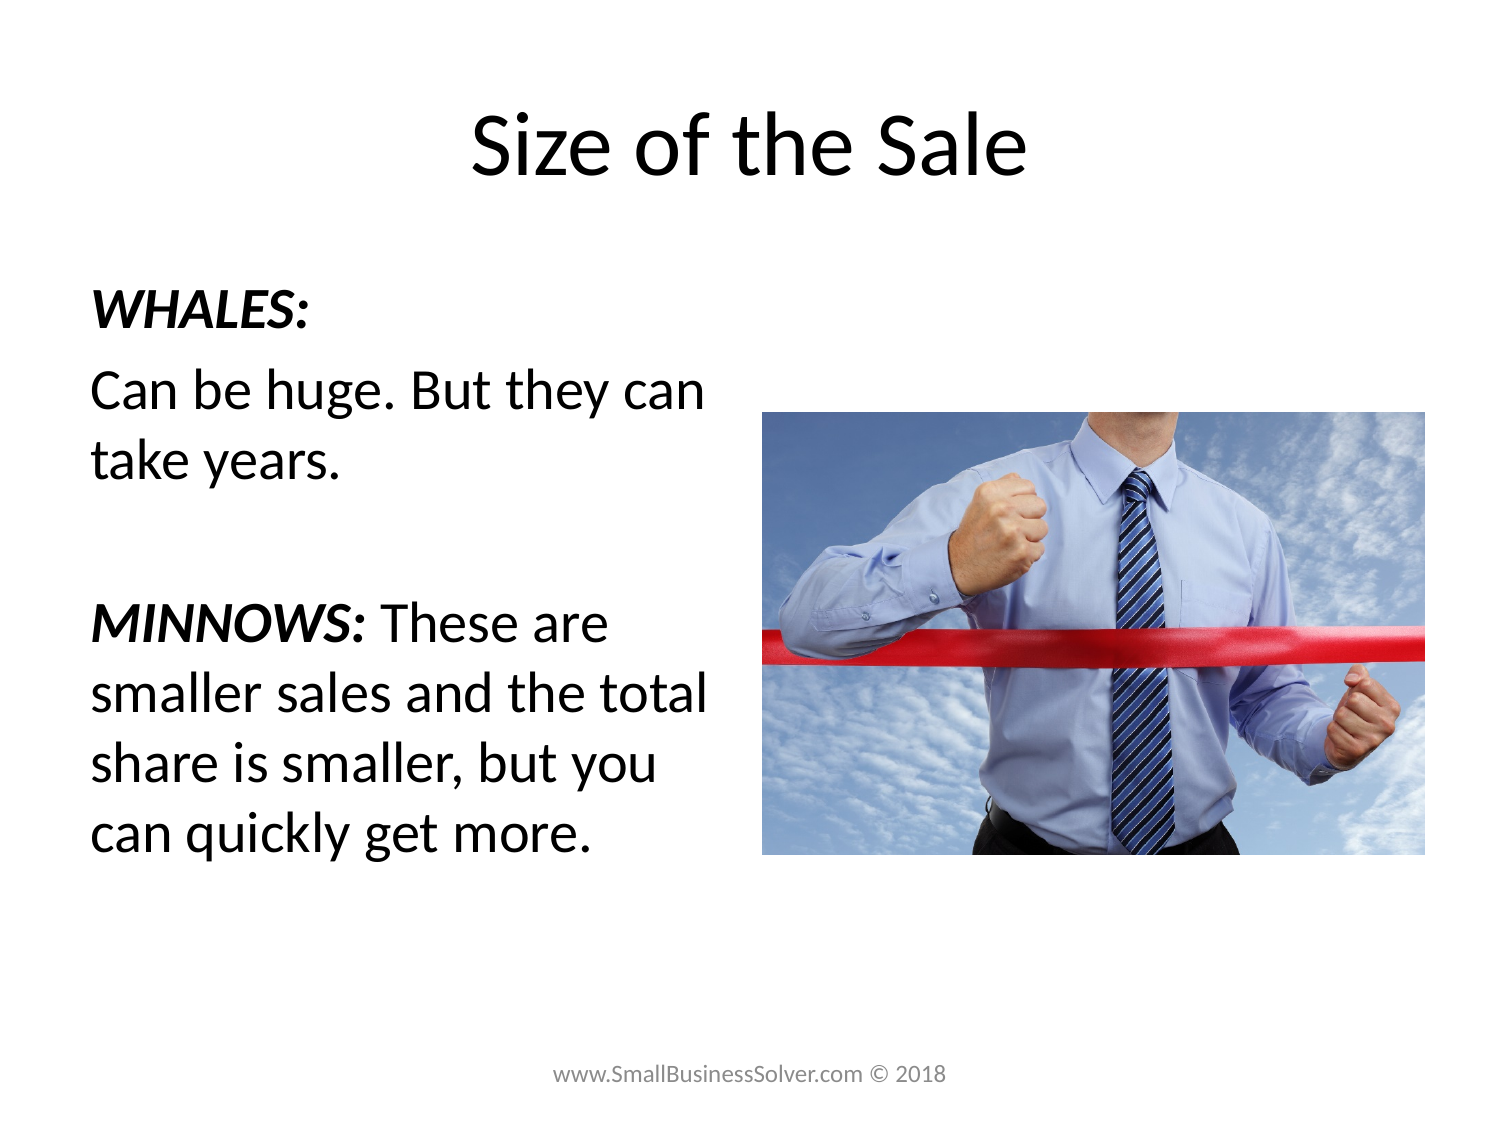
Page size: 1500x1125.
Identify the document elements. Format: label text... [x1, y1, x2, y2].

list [762, 412, 1426, 855]
list WHALES: Can be huge. But they can take years. MINNOWS: These are smaller sales and the total share is smaller, but you can quickly get more. [75, 262, 738, 1005]
footer www.SmallBusinessSolver.com © 2018 [512, 1042, 988, 1103]
title Size of the Sale [75, 45, 1425, 233]
